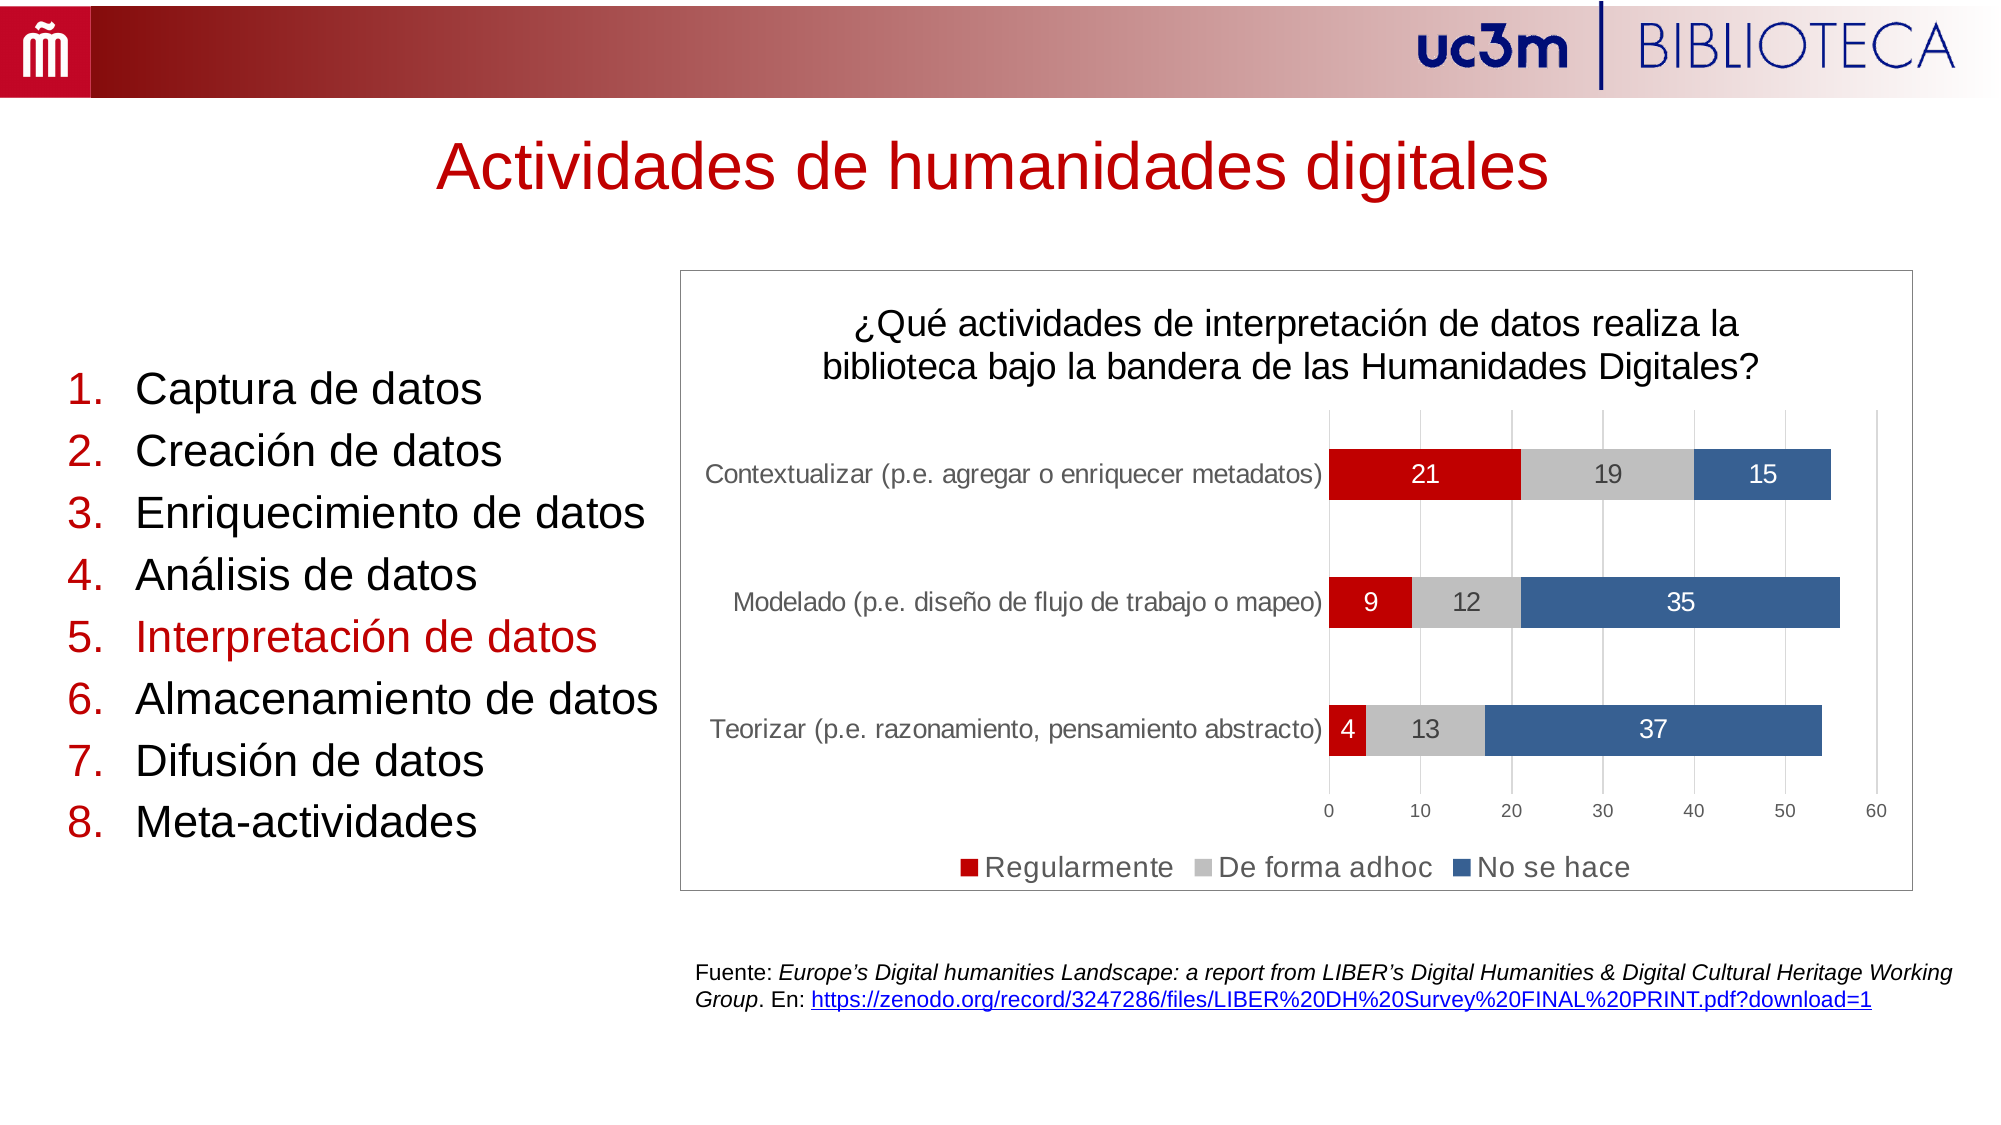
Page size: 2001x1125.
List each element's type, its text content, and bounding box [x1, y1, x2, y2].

picture [1369, 0, 2000, 104]
text_box Fuente: Europe’s Digital humanities Landscape: a report from LIBER’s Digital Humanities & Digital Cultural Heritage Working Group. En: https://zenodo.org/record/3247286/files/LIBER%20DH%20Survey%20FINAL%20PRINT.pdf?download=1 [680, 950, 1994, 1020]
text_box [92, 6, 1364, 98]
text_box Captura de datos Creación de datos Enriquecimiento de datos Análisis de datos Interpretación de datos Almacenamiento de datos Difusión de datos Meta-actividades [52, 344, 674, 855]
text_box [286, 855, 1790, 961]
chart [679, 270, 1913, 891]
text_box [286, 211, 1790, 344]
text_box Actividades de humanidades digitales [45, 115, 1867, 211]
picture [0, 5, 92, 98]
